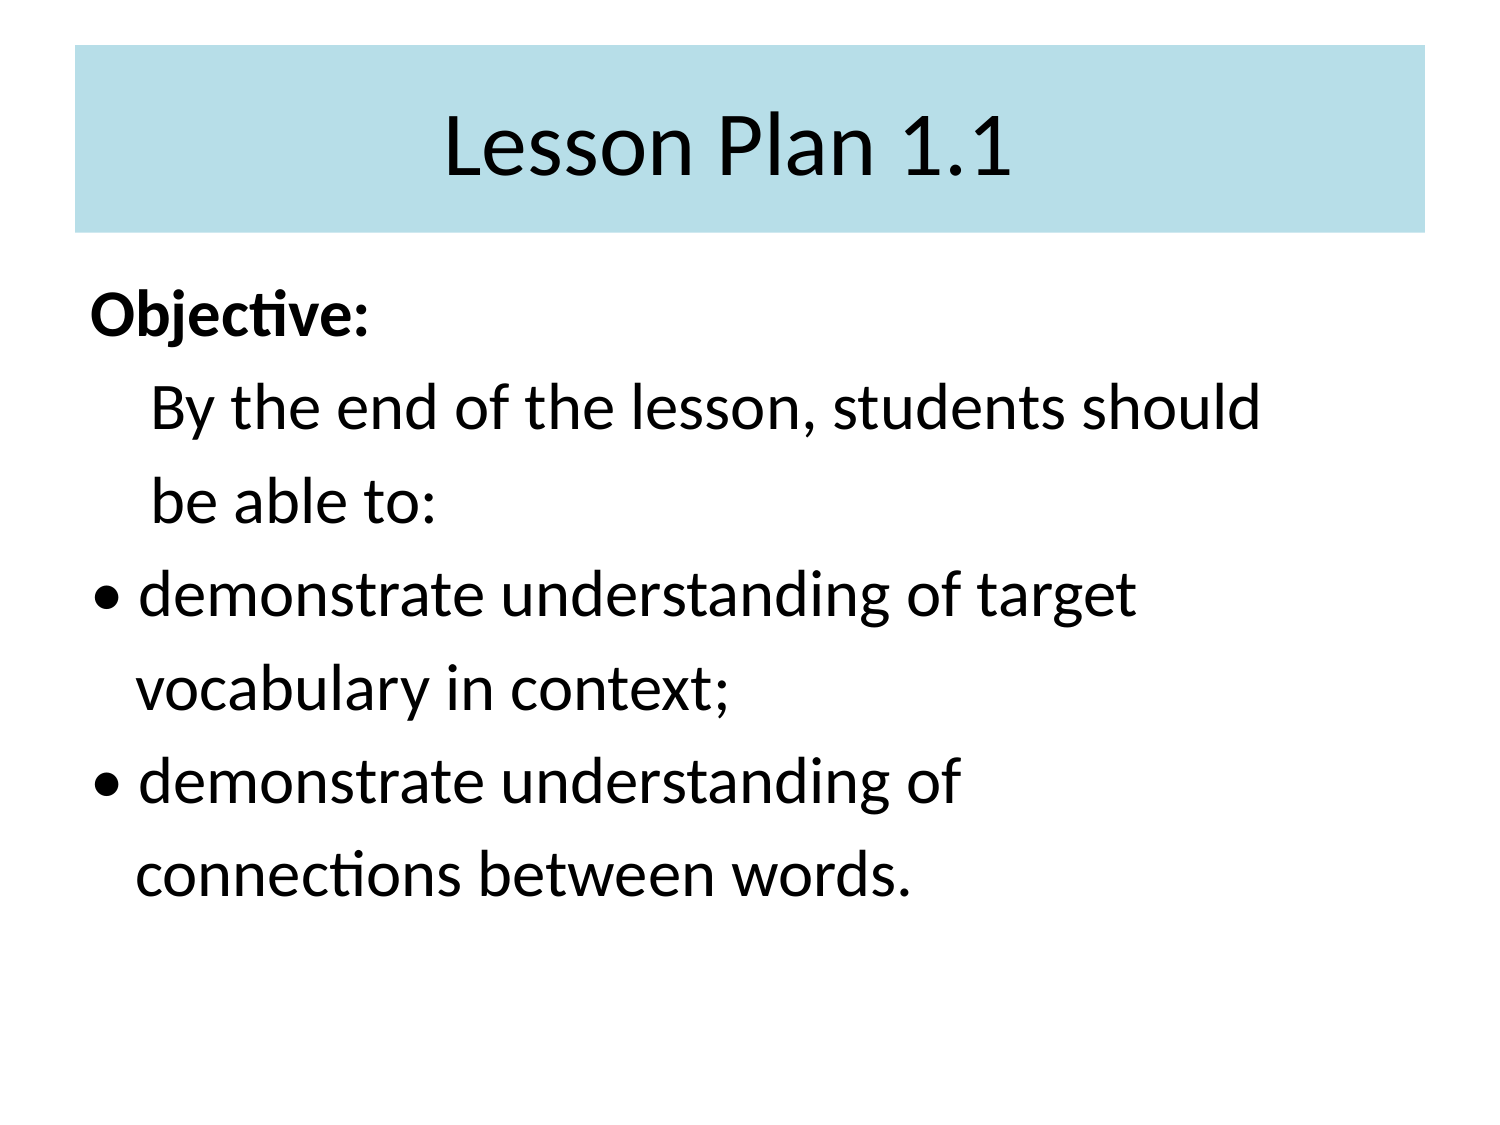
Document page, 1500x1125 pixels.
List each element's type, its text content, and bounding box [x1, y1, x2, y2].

list Objective: By the end of the lesson, students should be able to: • demonstrate understanding of target vocabulary in context; • demonstrate understanding of connections between words. [75, 262, 1425, 1005]
title Lesson Plan 1.1 [75, 45, 1425, 233]
